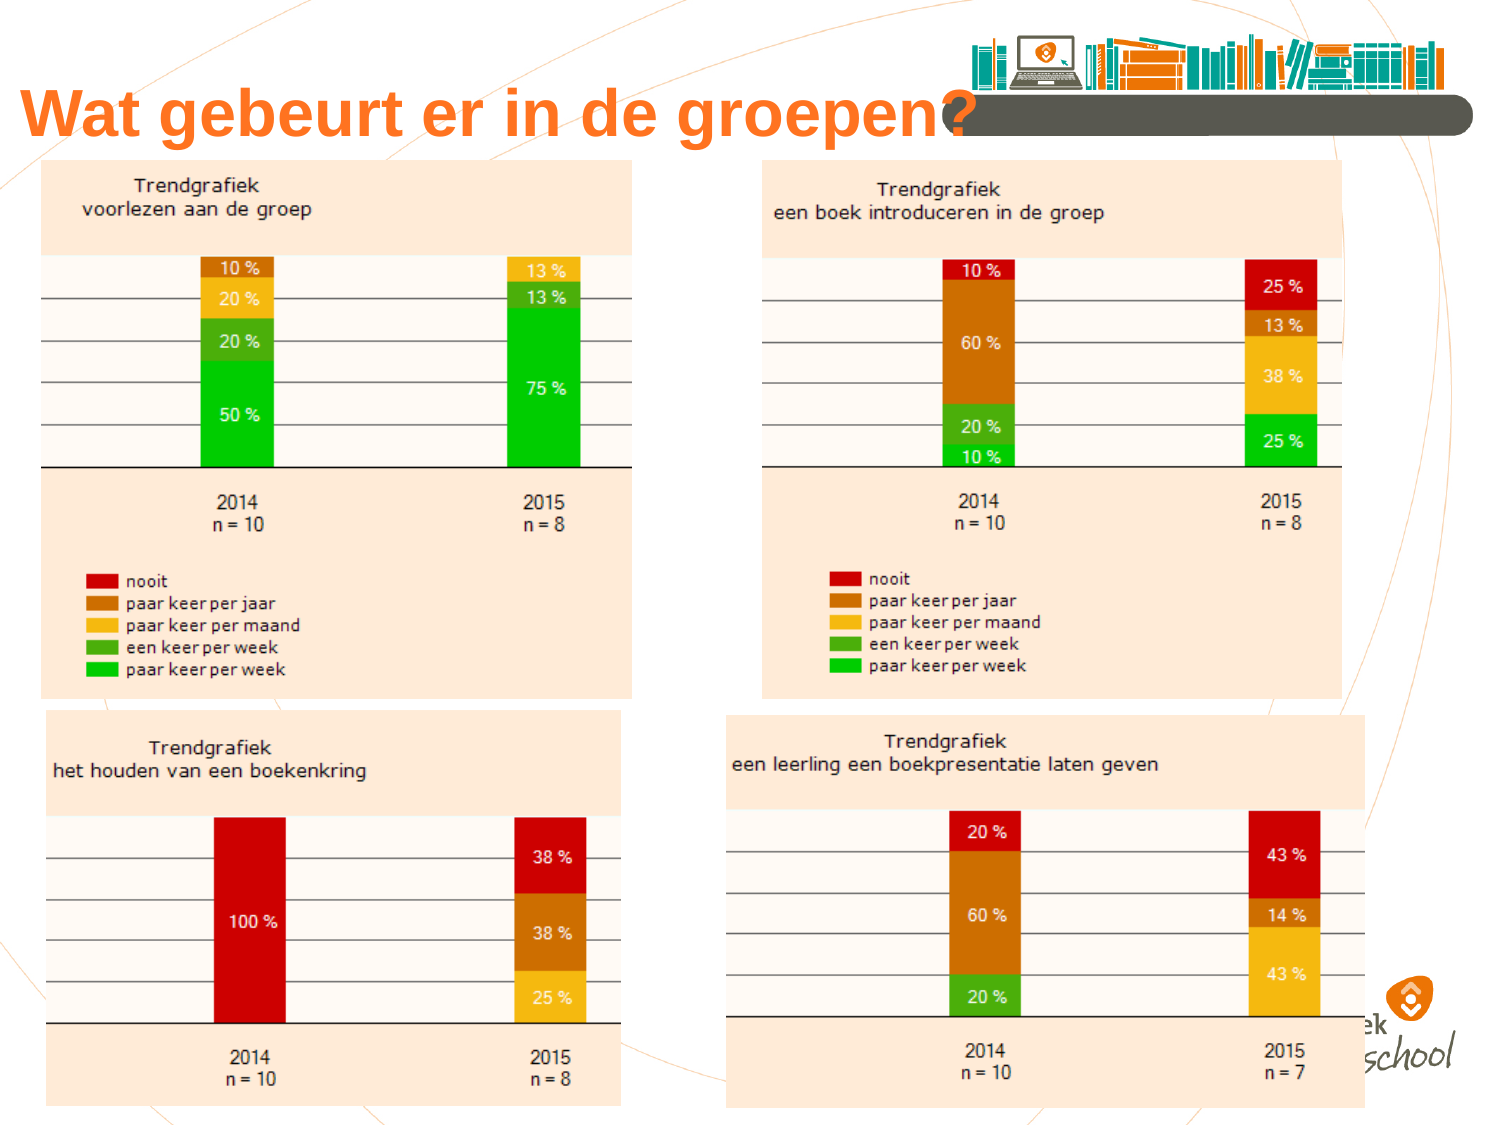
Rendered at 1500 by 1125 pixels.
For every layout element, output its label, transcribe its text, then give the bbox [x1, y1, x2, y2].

title Wat gebeurt er in de groepen? [5, 16, 1356, 204]
picture [0, 0, 1500, 1125]
